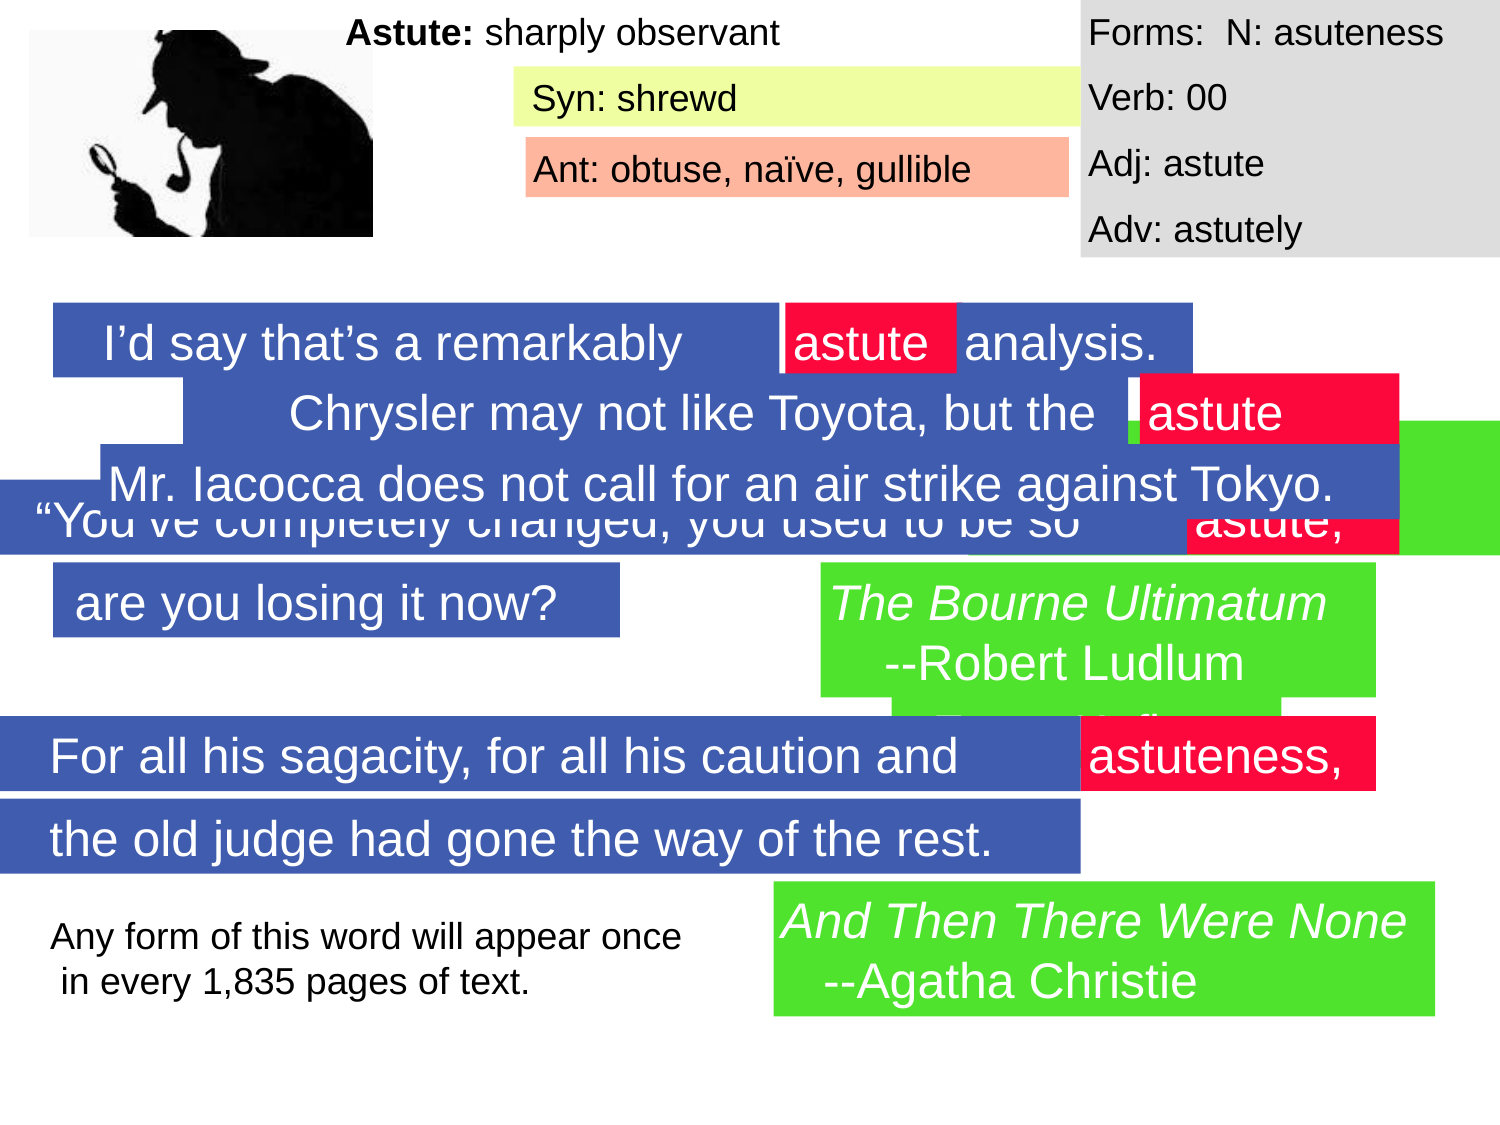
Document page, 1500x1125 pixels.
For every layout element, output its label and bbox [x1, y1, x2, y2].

picture [29, 30, 336, 238]
text_box [52, 302, 1500, 551]
text_box [336, 0, 1500, 257]
text_box [0, 479, 1282, 715]
text_box [100, 373, 1400, 693]
text_box [0, 715, 1436, 1012]
